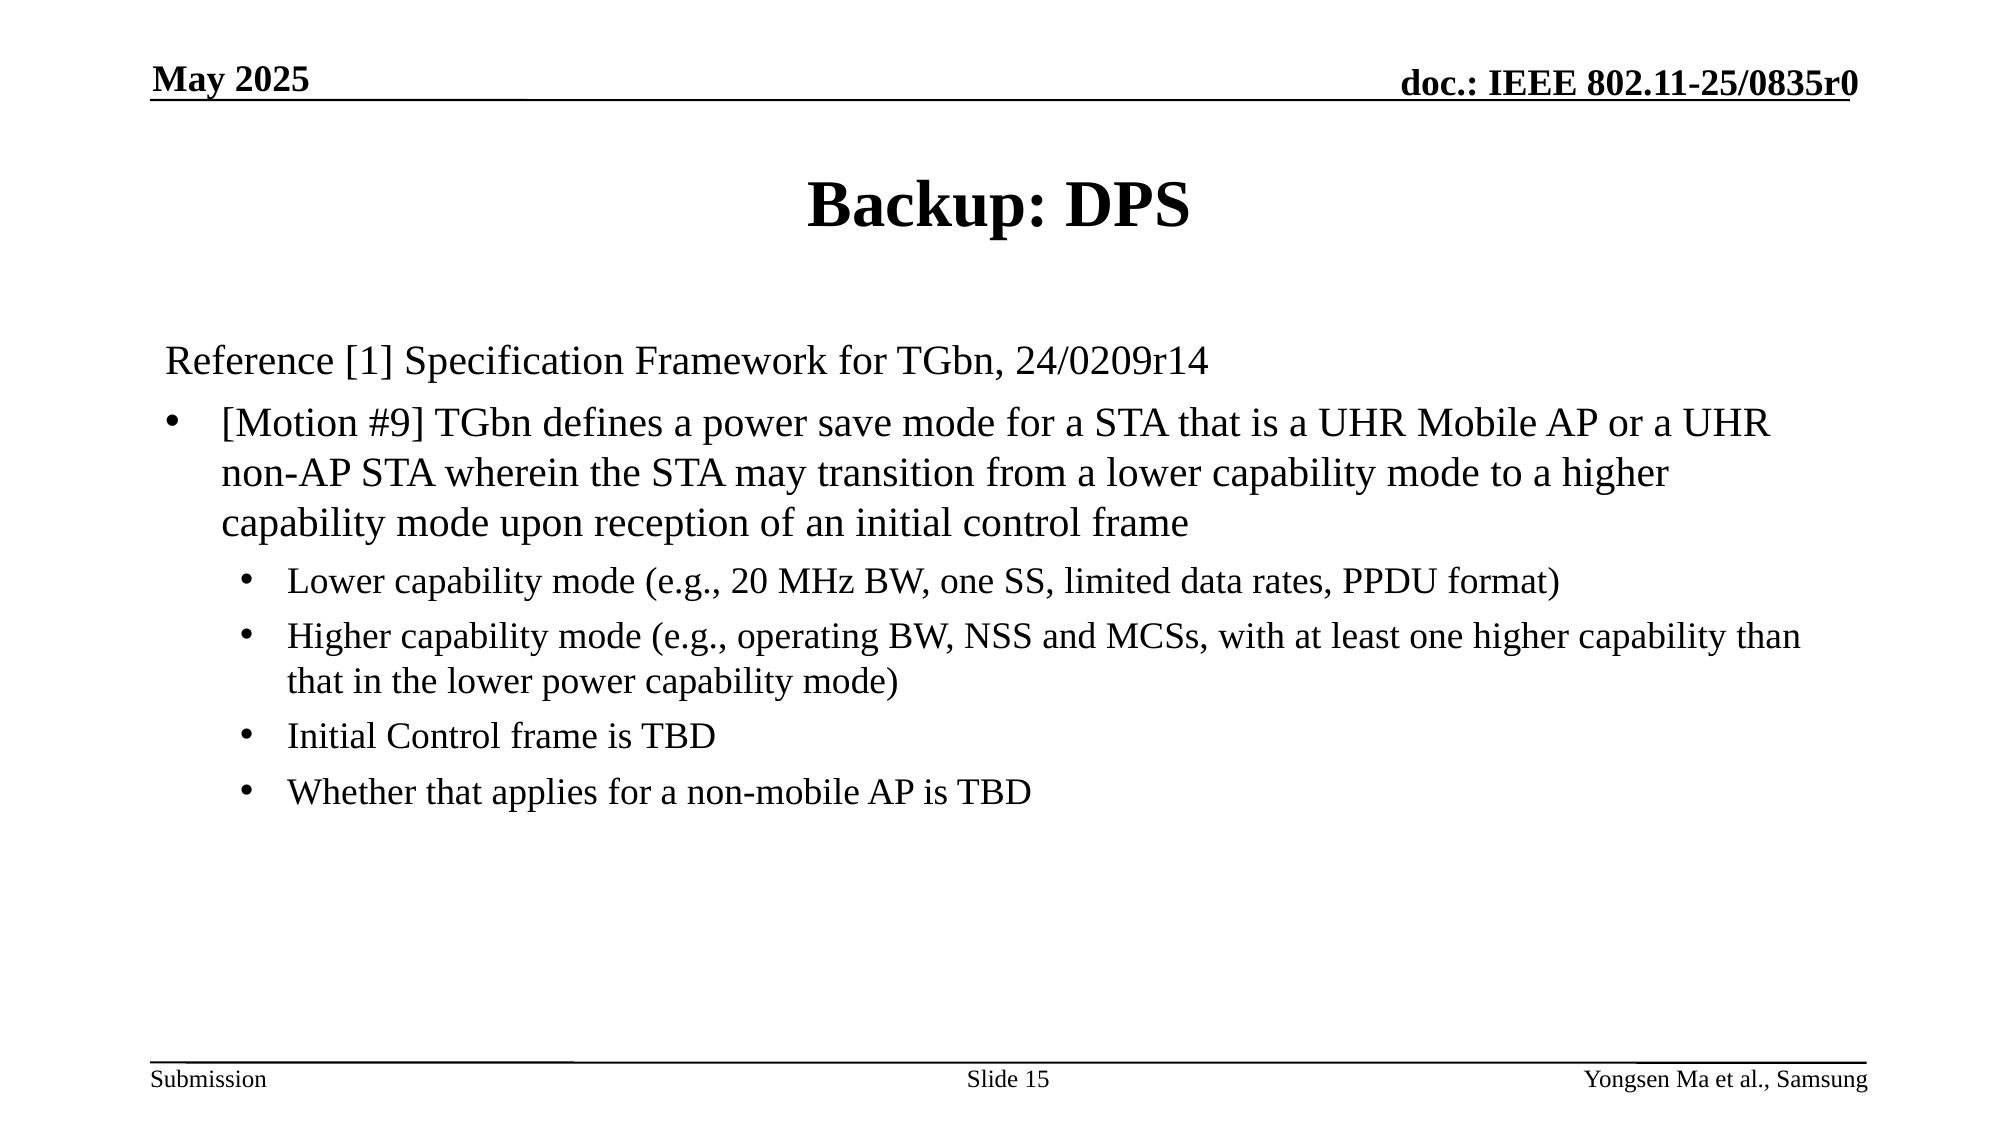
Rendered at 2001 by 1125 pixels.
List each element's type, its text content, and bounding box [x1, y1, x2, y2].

footer Yongsen Ma et al., Samsung [1171, 1061, 1869, 1093]
title Backup: DPS [149, 112, 1850, 288]
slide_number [152, 54, 563, 100]
slide_number Slide 15 [950, 1061, 1067, 1123]
list Reference [1] Specification Framework for TGbn, 24/0209r14 [Motion #9] TGbn defines a power save mode for a STA that is a UHR Mobile AP or a UHR non-AP STA wherein the STA may transition from a lower capability mode to a higher capability mode upon reception of an initial control frame Lower capability mode (e.g., 20 MHz BW, one SS, limited data rates, PPDU format) Higher capability mode (e.g., operating BW, NSS and MCSs, with at least one higher capability than that in the lower power capability mode) Initial Control frame is TBD Whether that applies for a non-mobile AP is TBD [149, 324, 1850, 1000]
